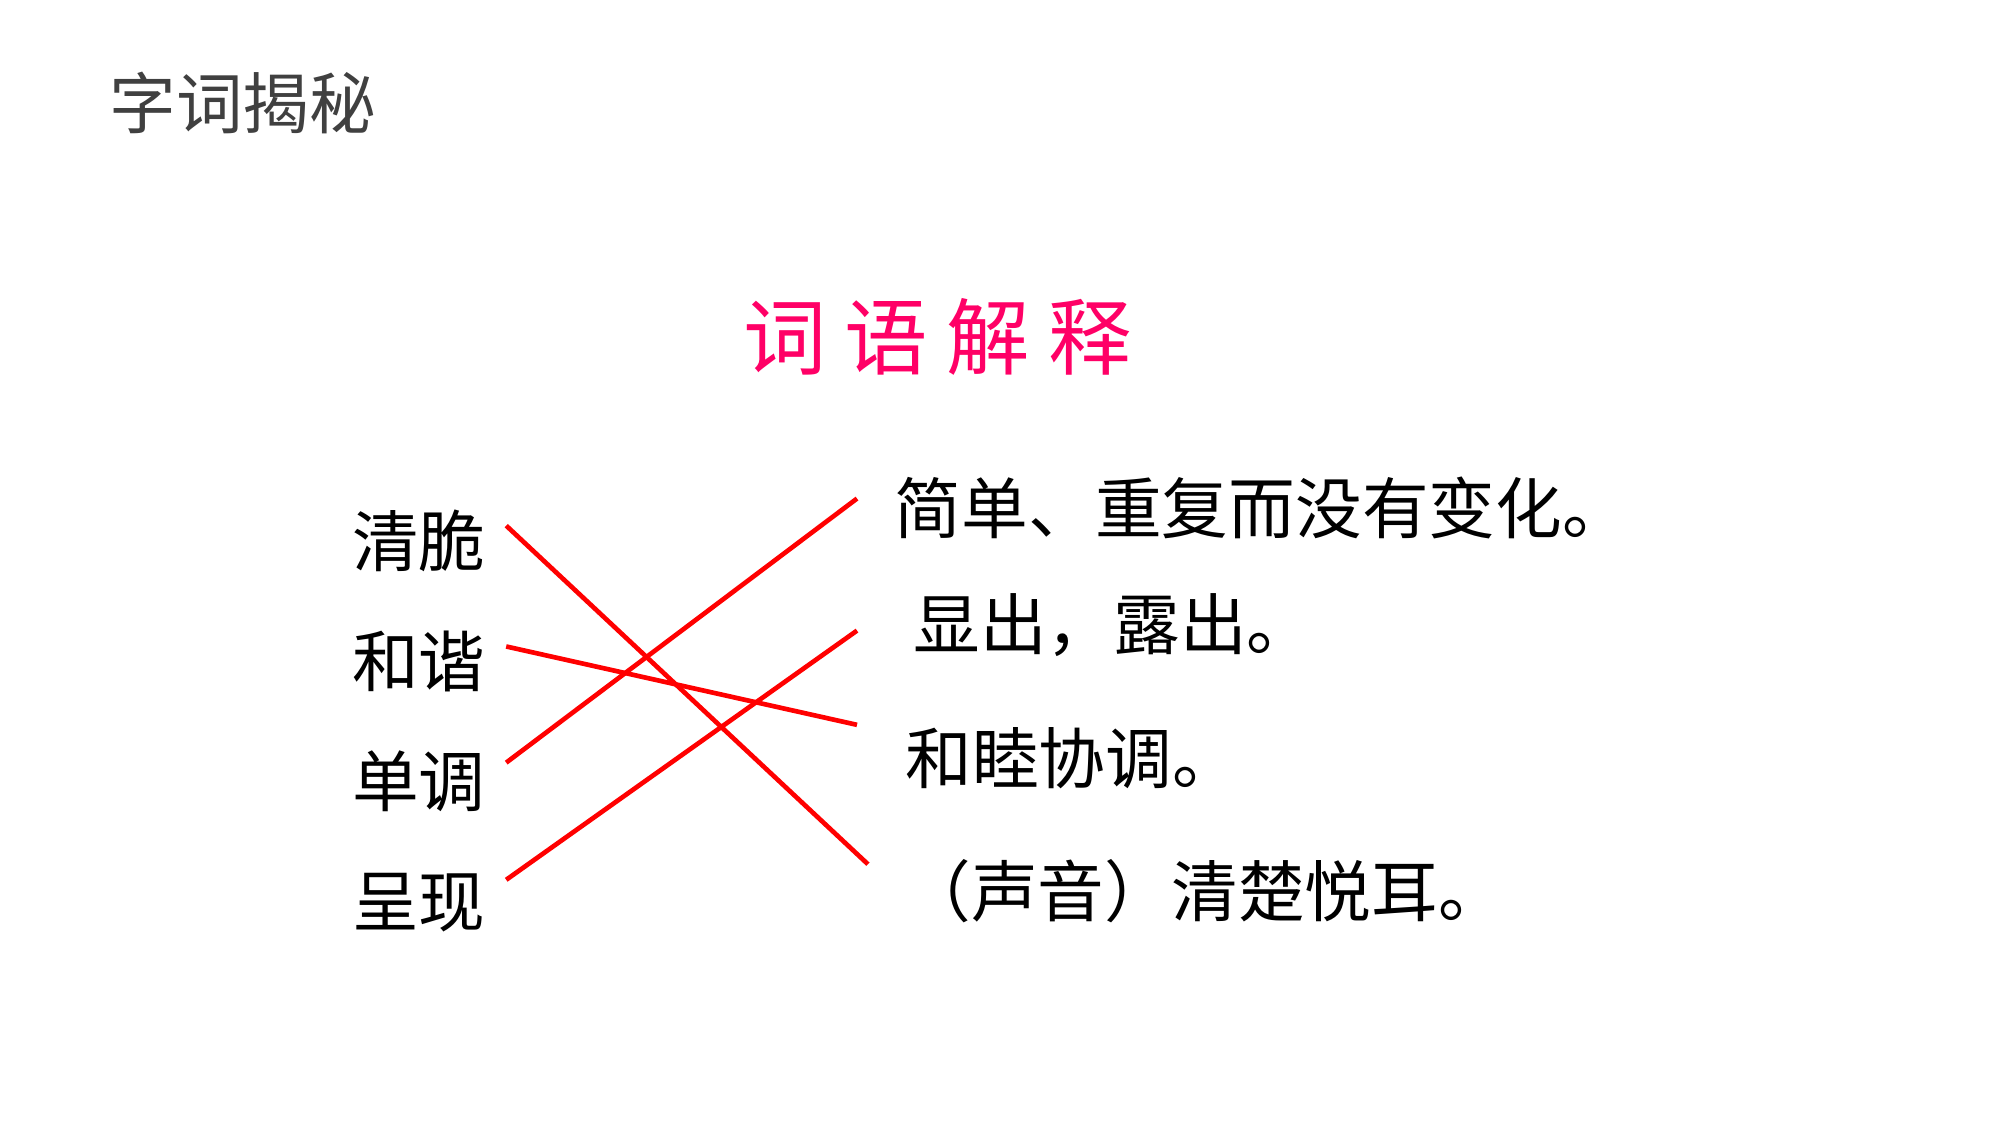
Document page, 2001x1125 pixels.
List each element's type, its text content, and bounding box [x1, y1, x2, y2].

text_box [506, 498, 857, 630]
text_box 和睦协调。 [894, 687, 1644, 803]
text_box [857, 525, 868, 865]
text_box 清脆 和谐 单调 呈现 [340, 454, 601, 946]
text_box 简单、重复而没有变化。 [883, 437, 1676, 553]
text_box 字词揭秘 [94, 54, 772, 150]
text_box 显出，露出。 [902, 553, 1636, 669]
text_box （声音）清楚悦耳。 [893, 820, 1636, 936]
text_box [506, 630, 857, 880]
text_box 词 语 解 释 [728, 277, 1231, 393]
